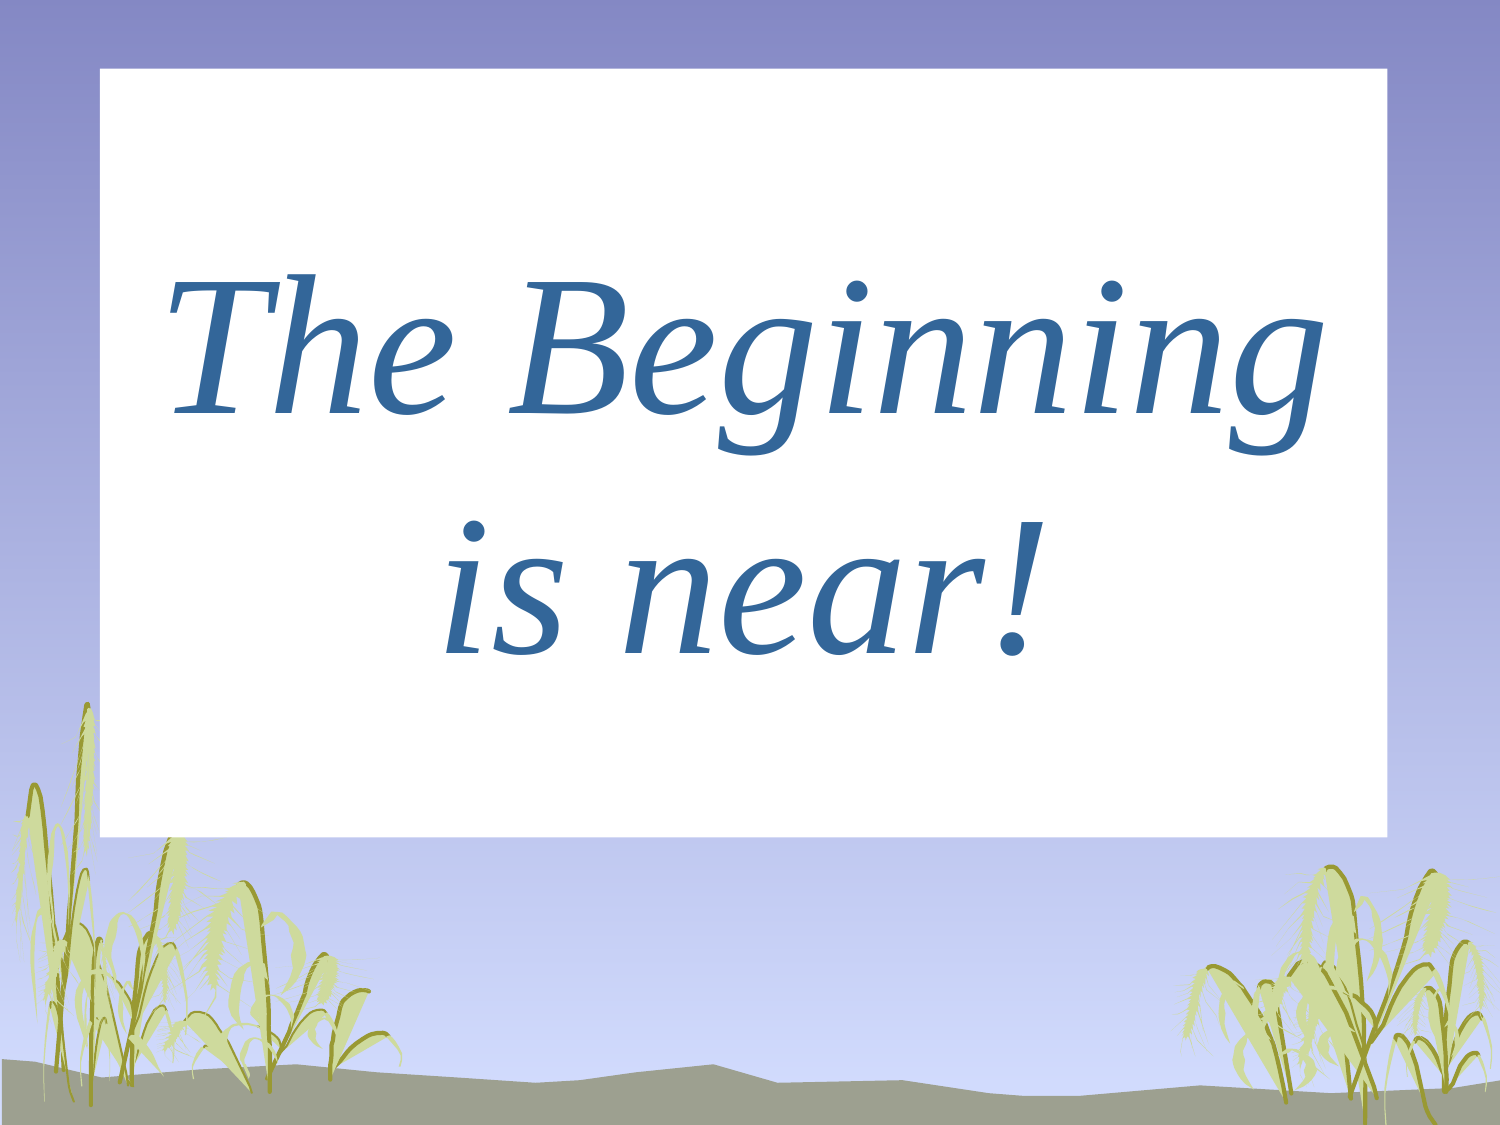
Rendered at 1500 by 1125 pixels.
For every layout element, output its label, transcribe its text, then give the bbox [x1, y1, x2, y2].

title The Beginning is near! [99, 68, 1388, 838]
